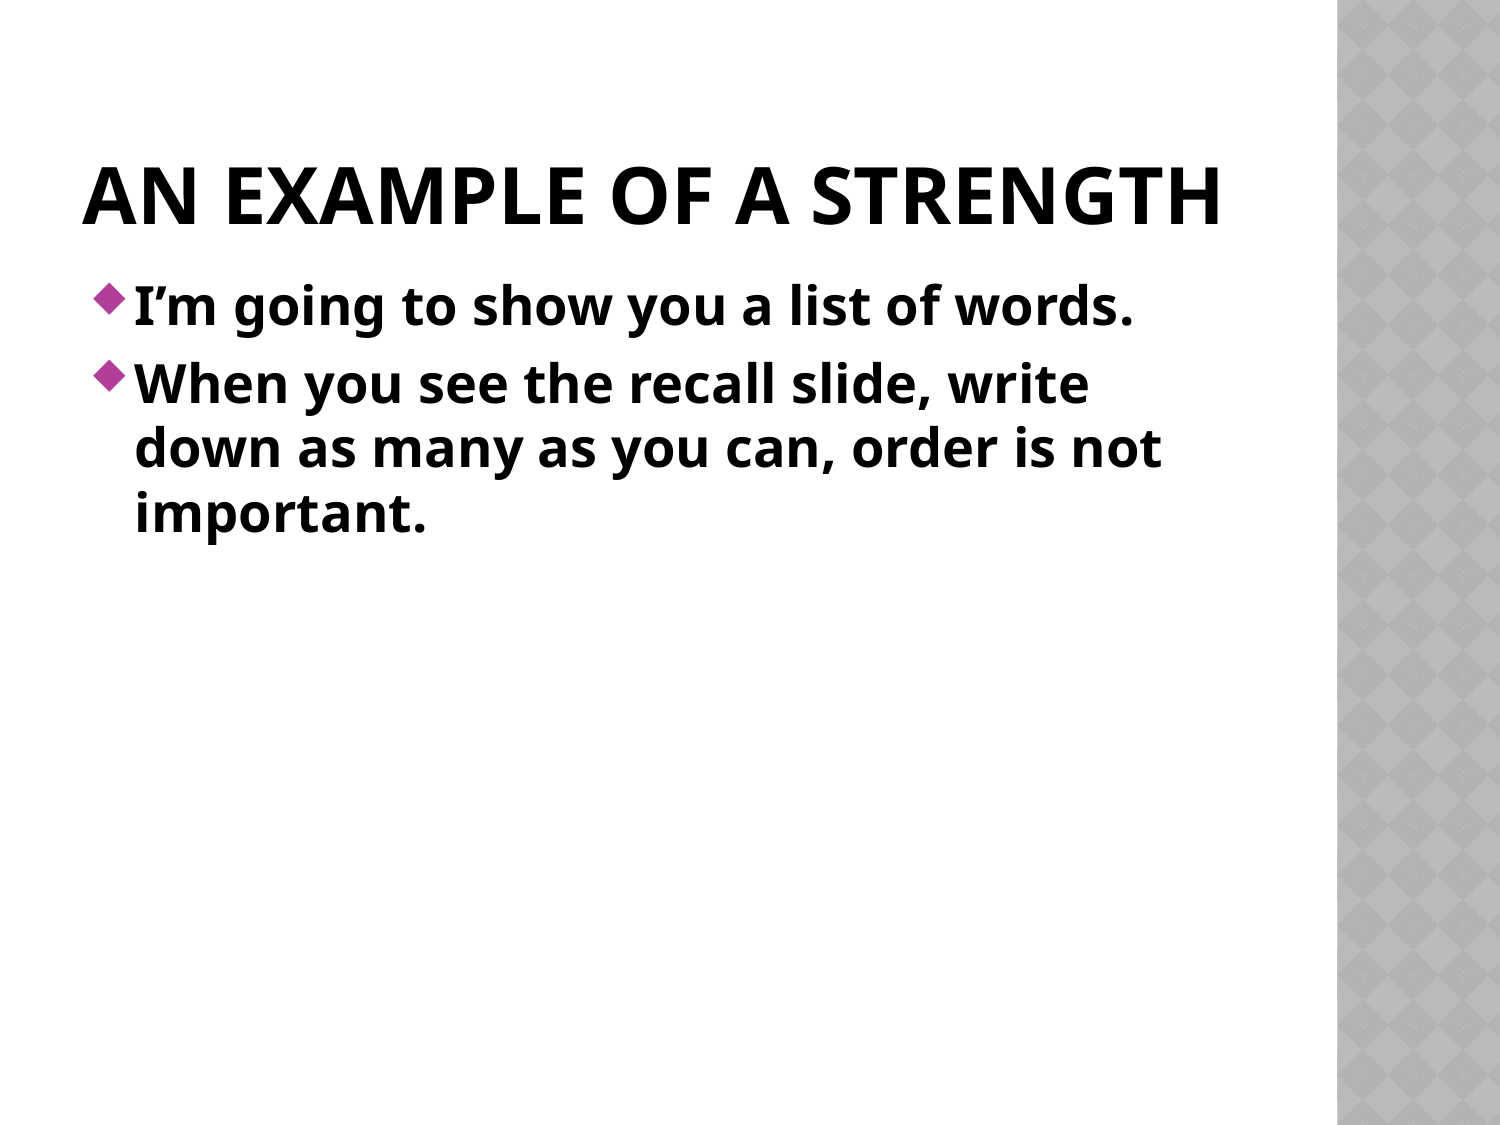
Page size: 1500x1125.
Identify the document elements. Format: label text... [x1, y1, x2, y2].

title An example of a Strength [75, 52, 1263, 240]
list I’m going to show you a list of words. When you see the recall slide, write down as many as you can, order is not important. [75, 264, 1263, 1059]
